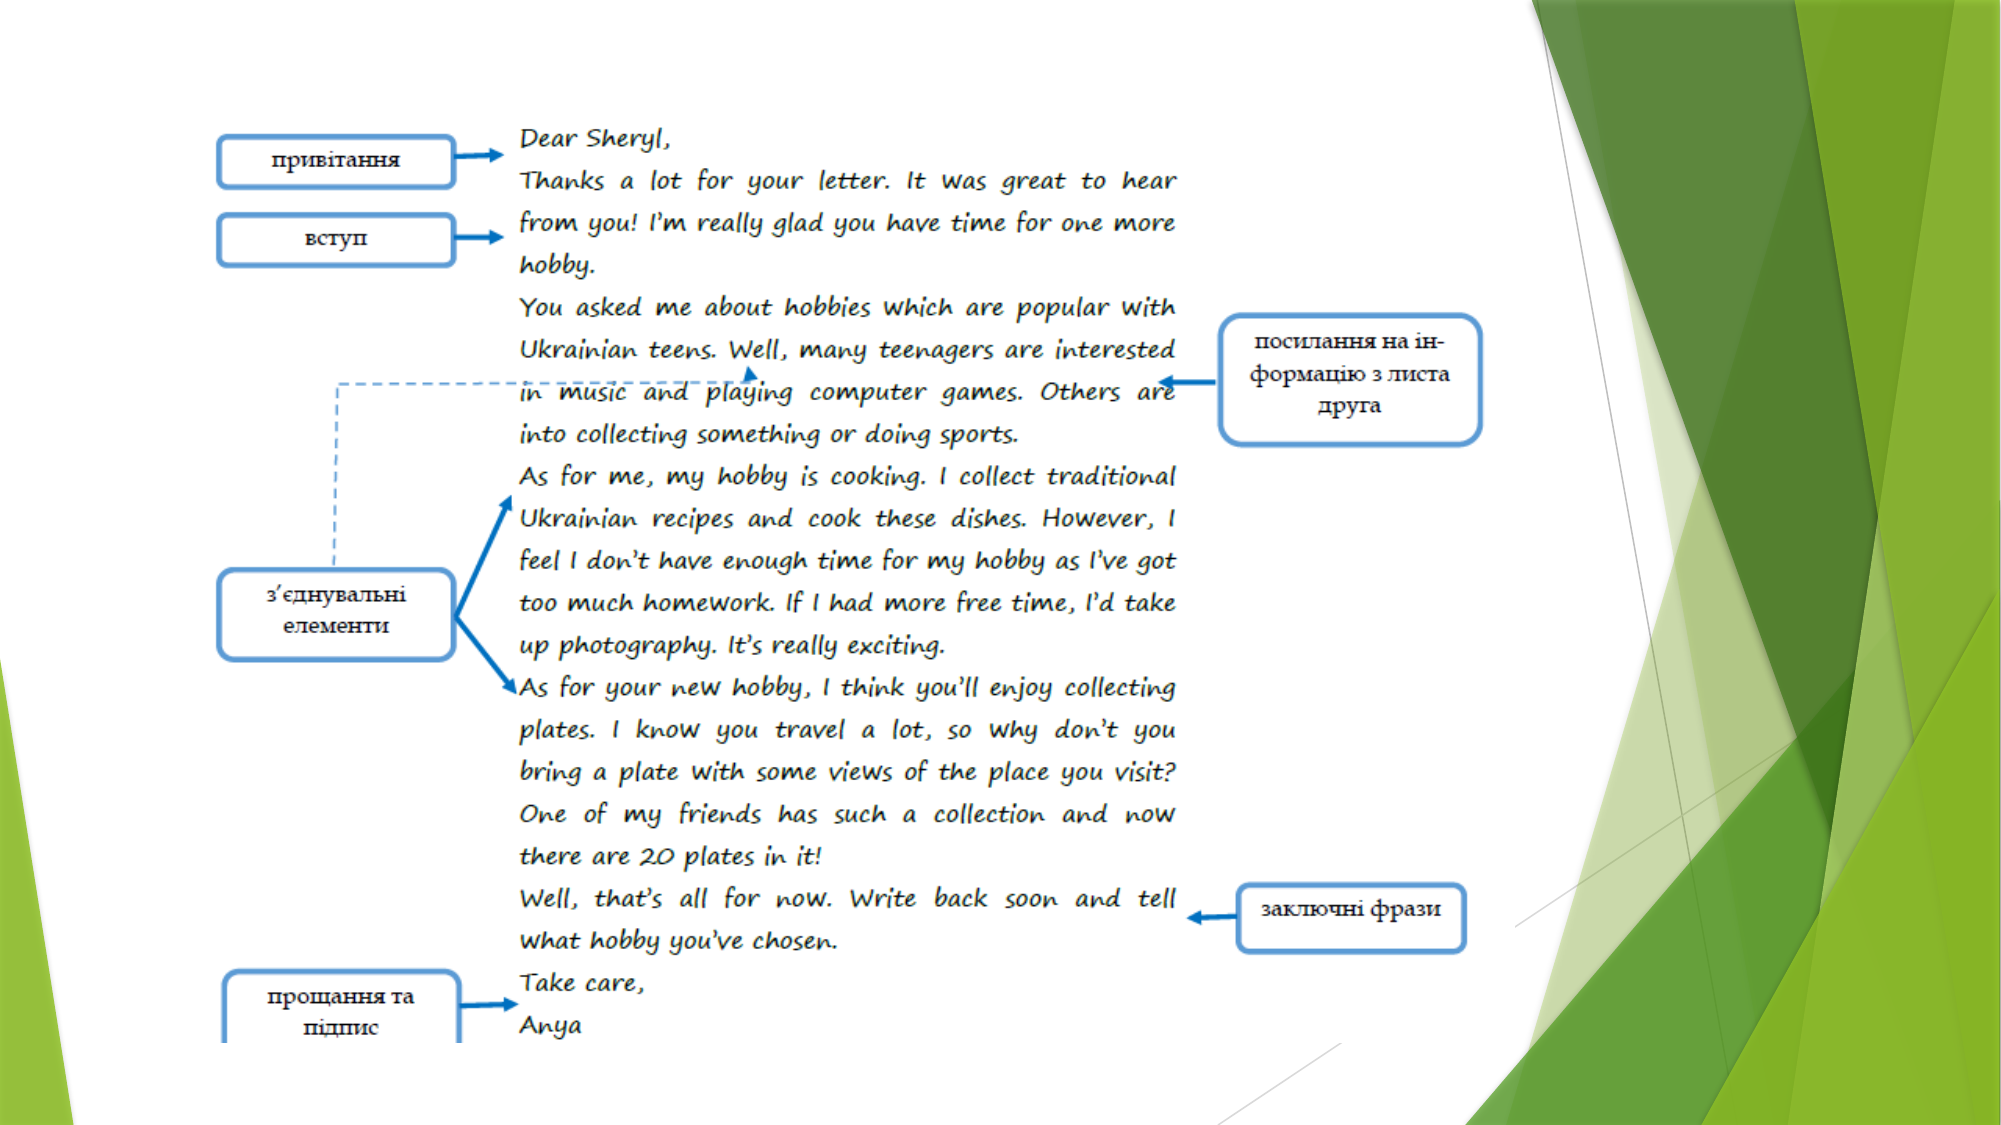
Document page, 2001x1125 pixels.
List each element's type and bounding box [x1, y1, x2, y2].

picture [169, 116, 1516, 1043]
